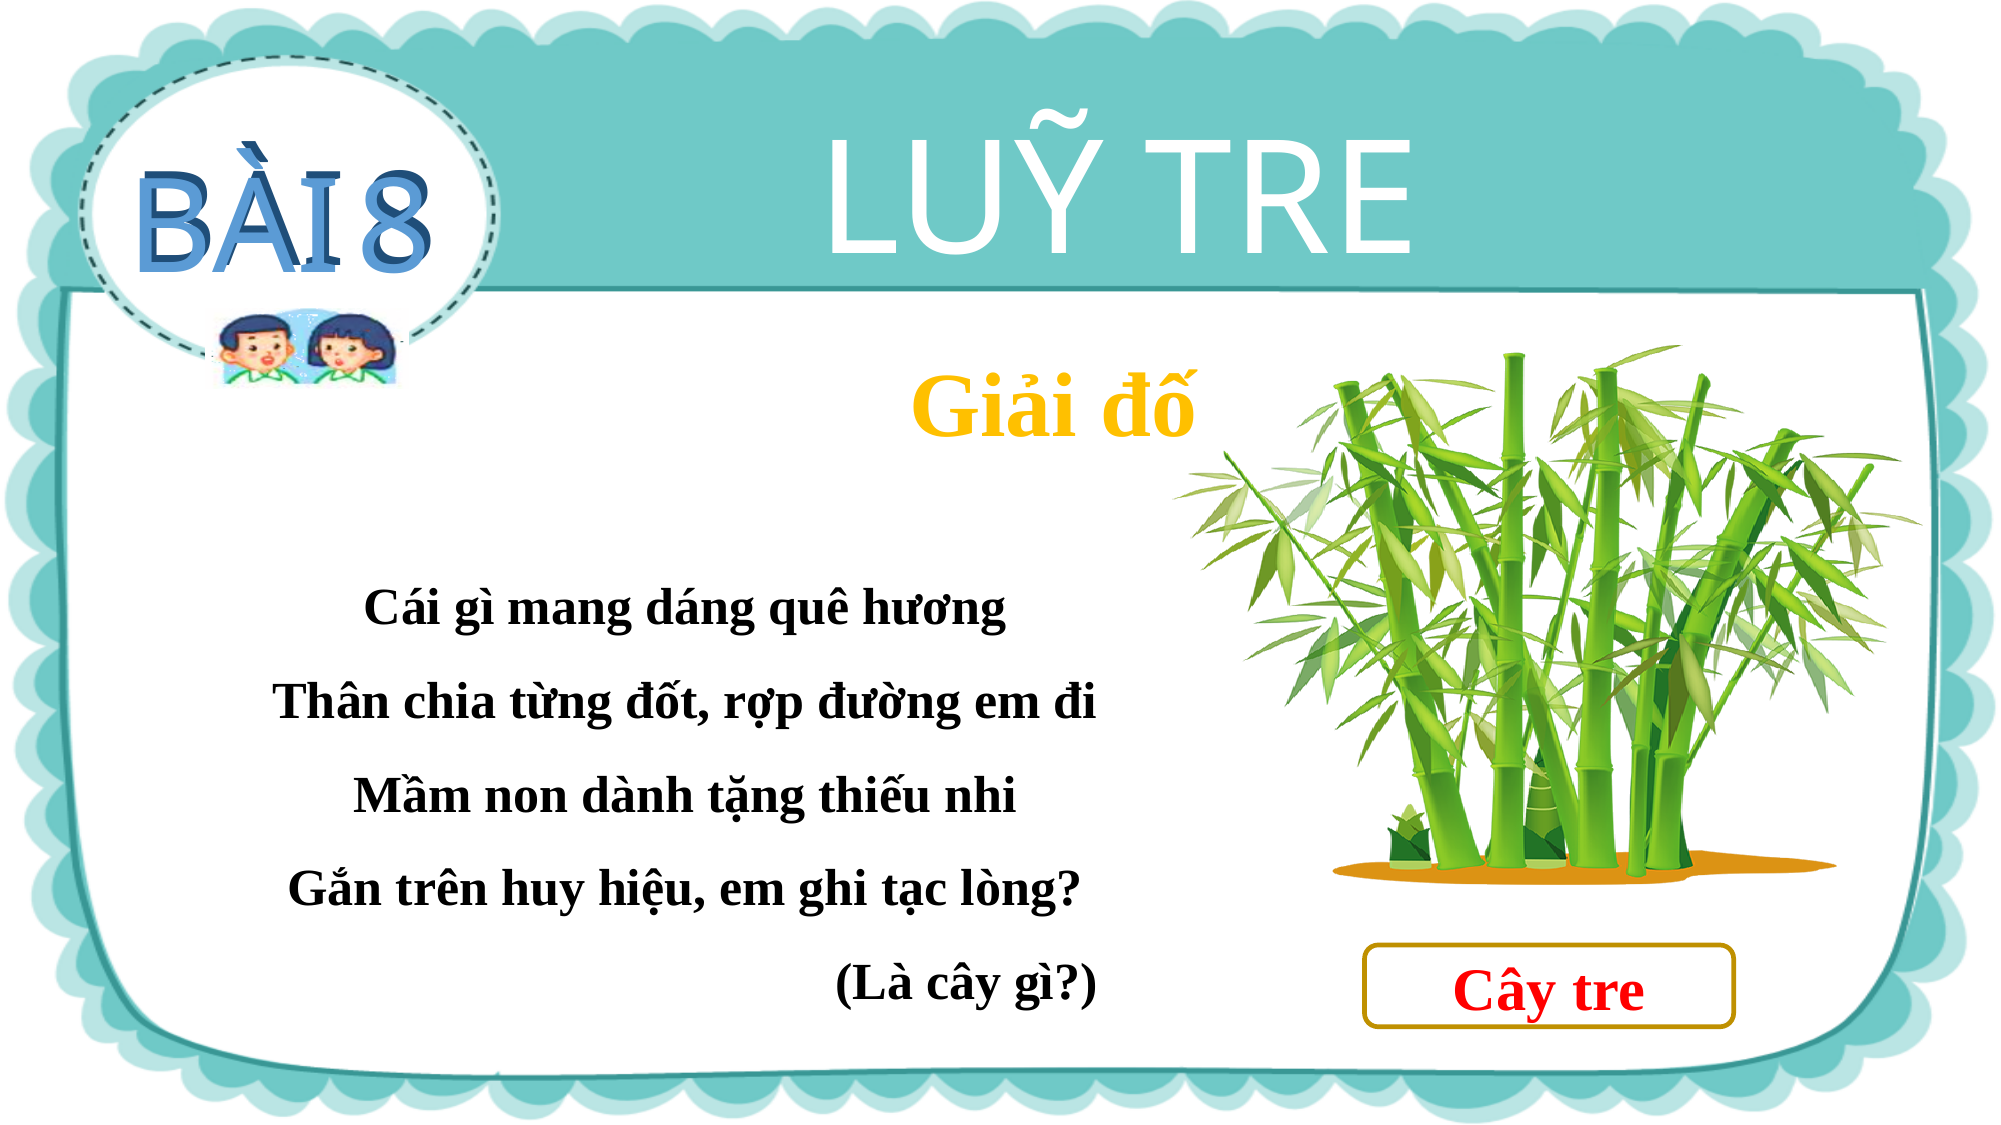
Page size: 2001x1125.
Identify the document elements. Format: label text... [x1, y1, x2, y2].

picture [0, 0, 2001, 1125]
text_box Cây tre [1364, 944, 1734, 1027]
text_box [112, 126, 589, 309]
text_box LUỸ TRE [444, 82, 1793, 297]
text_box Cái gì mang dáng quê hương Thân chia từng đốt, rợp đường em đi Mầm non dành tặng thiếu nhi Gắn trên huy hiệu, em ghi tạc lòng? (Là cây gì?) [248, 529, 1122, 1022]
text_box Giải đố [379, 297, 1728, 468]
